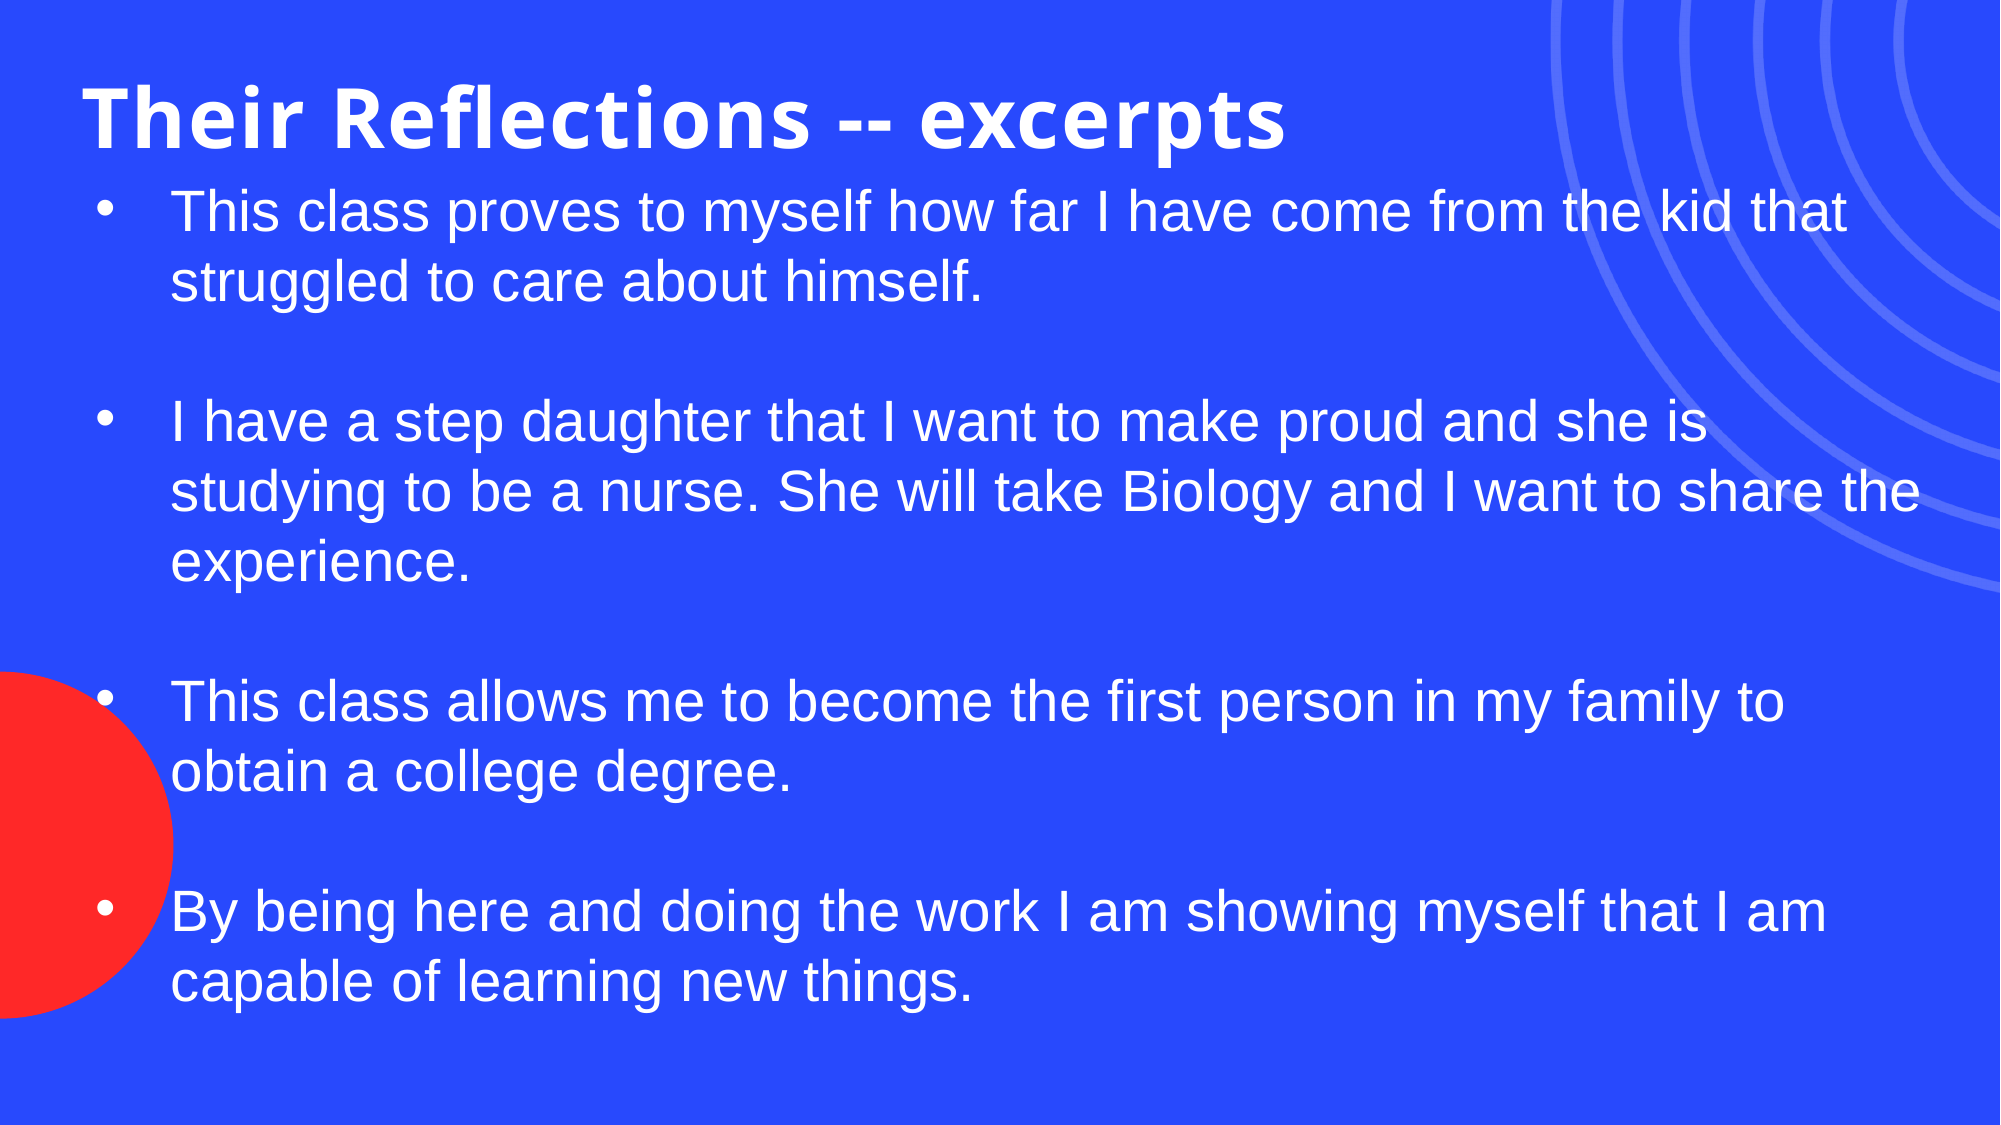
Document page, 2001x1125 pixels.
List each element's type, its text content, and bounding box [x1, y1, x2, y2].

picture [1550, 0, 2000, 604]
text_box This class proves to myself how far I have come from the kid that struggled to care about himself. I have a step daughter that I want to make proud and she is studying to be a nurse. She will take Biology and I want to share the experience. This class allows me to become the first person in my family to obtain a college degree. By being here and doing the work I am showing myself that I am capable of learning new things. [80, 165, 1956, 1125]
title Their Reflections -- excerpts [81, 77, 1655, 165]
